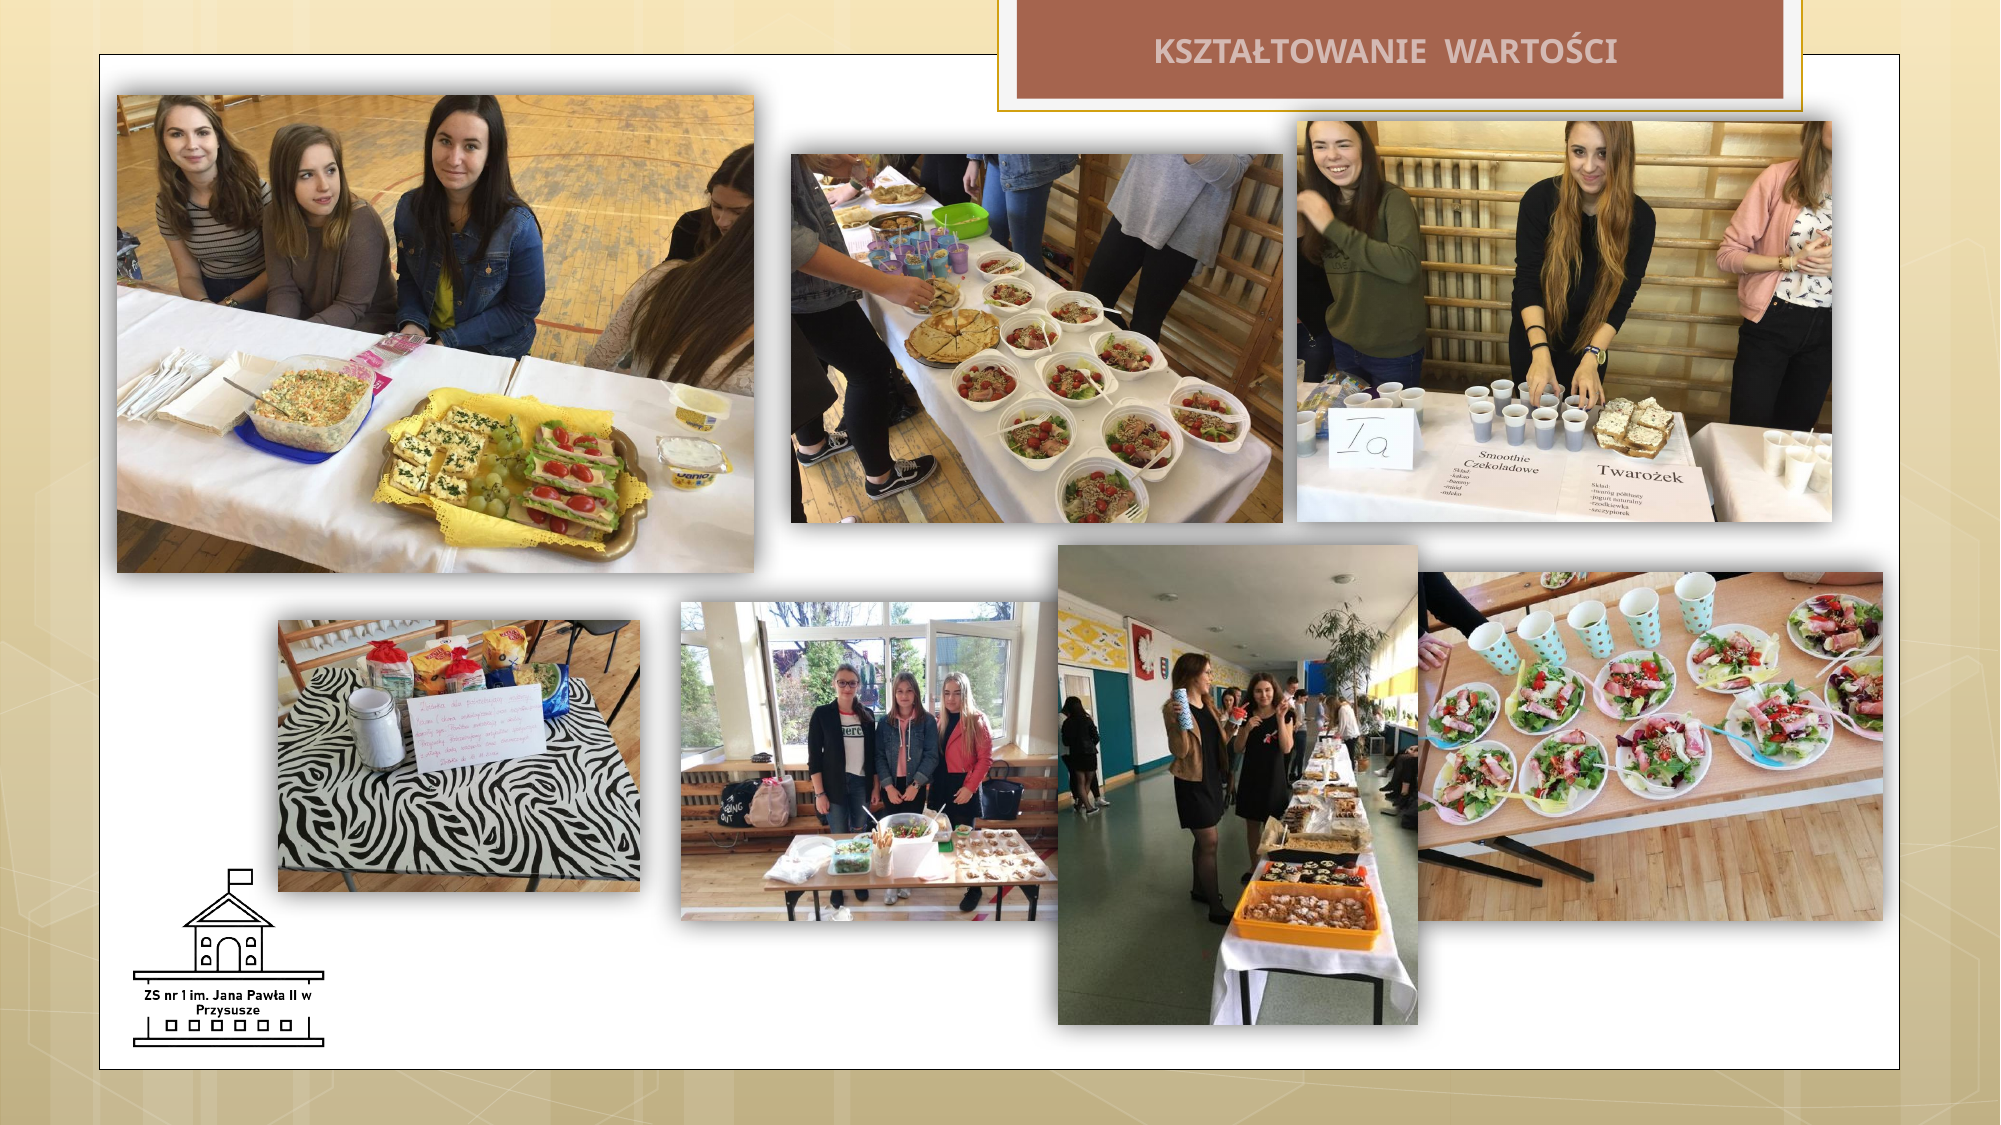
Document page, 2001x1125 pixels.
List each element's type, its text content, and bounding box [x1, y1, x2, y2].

text_box KSZTAŁTOWANIE WARTOŚCI [999, 22, 1772, 78]
picture [116, 94, 754, 573]
picture [110, 620, 641, 1091]
picture [1297, 121, 1832, 523]
picture [680, 545, 1883, 1025]
picture [791, 154, 1283, 523]
